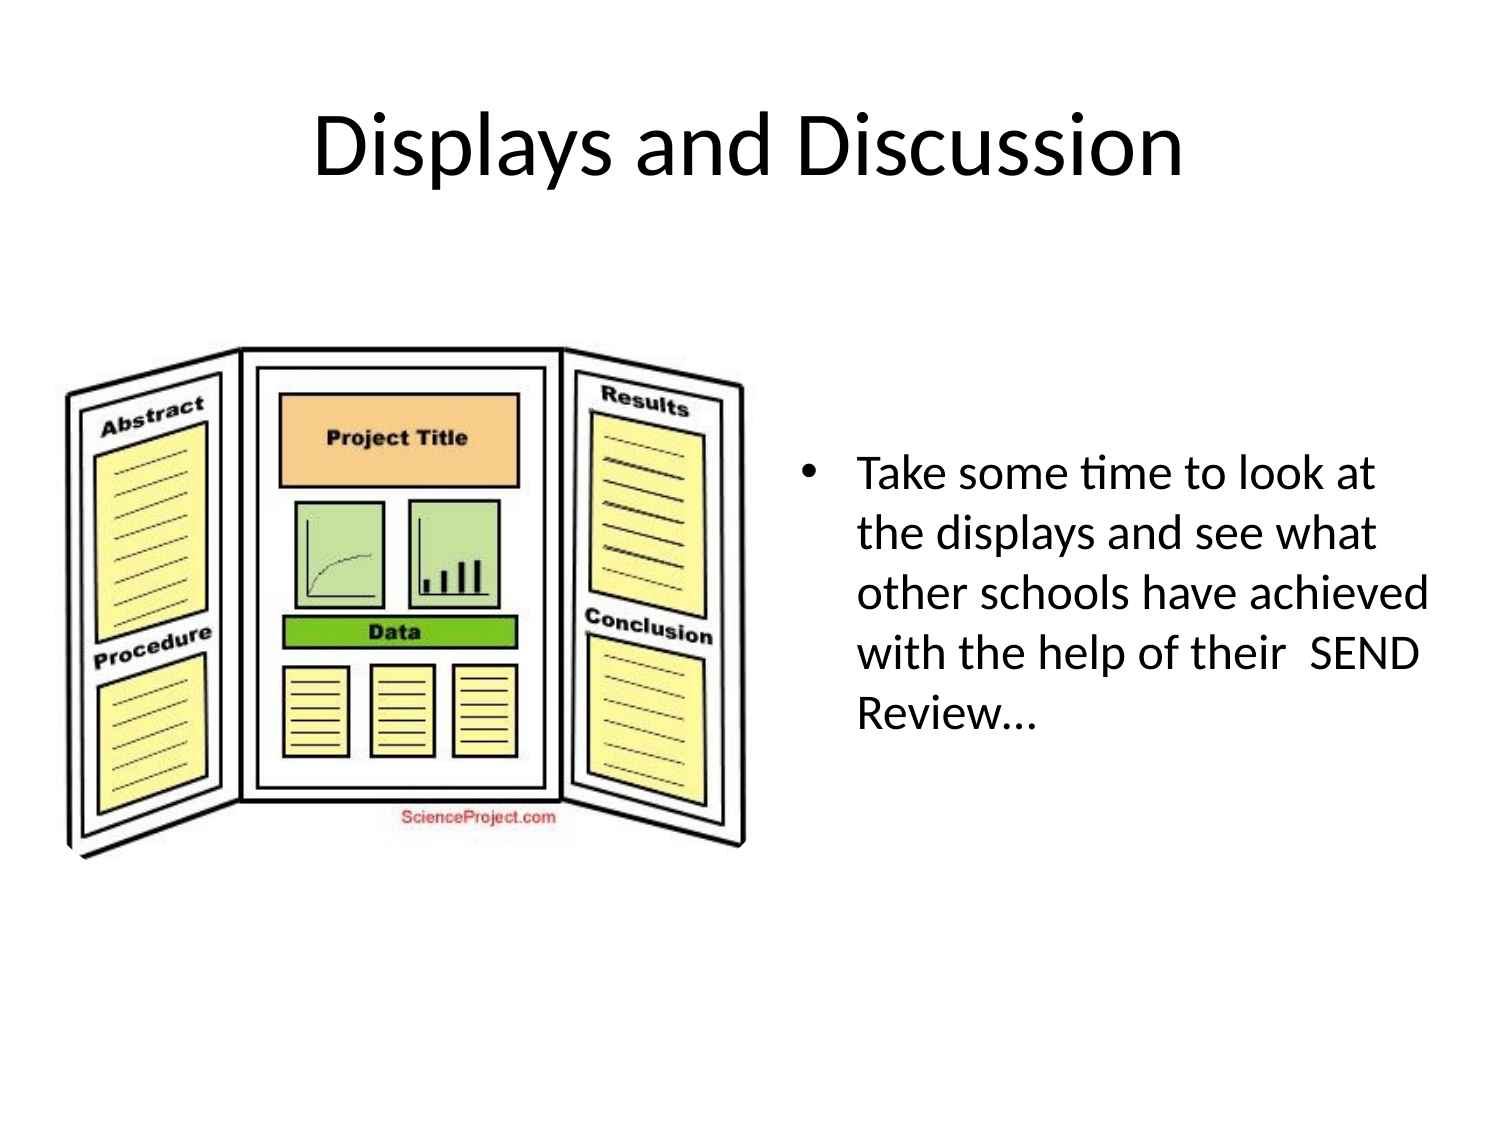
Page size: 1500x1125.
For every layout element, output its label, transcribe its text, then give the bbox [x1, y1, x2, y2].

title Displays and Discussion [75, 45, 1425, 233]
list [41, 314, 769, 874]
list Take some time to look at the displays and see what other schools have achieved with the help of their SEND Review… [785, 432, 1449, 823]
